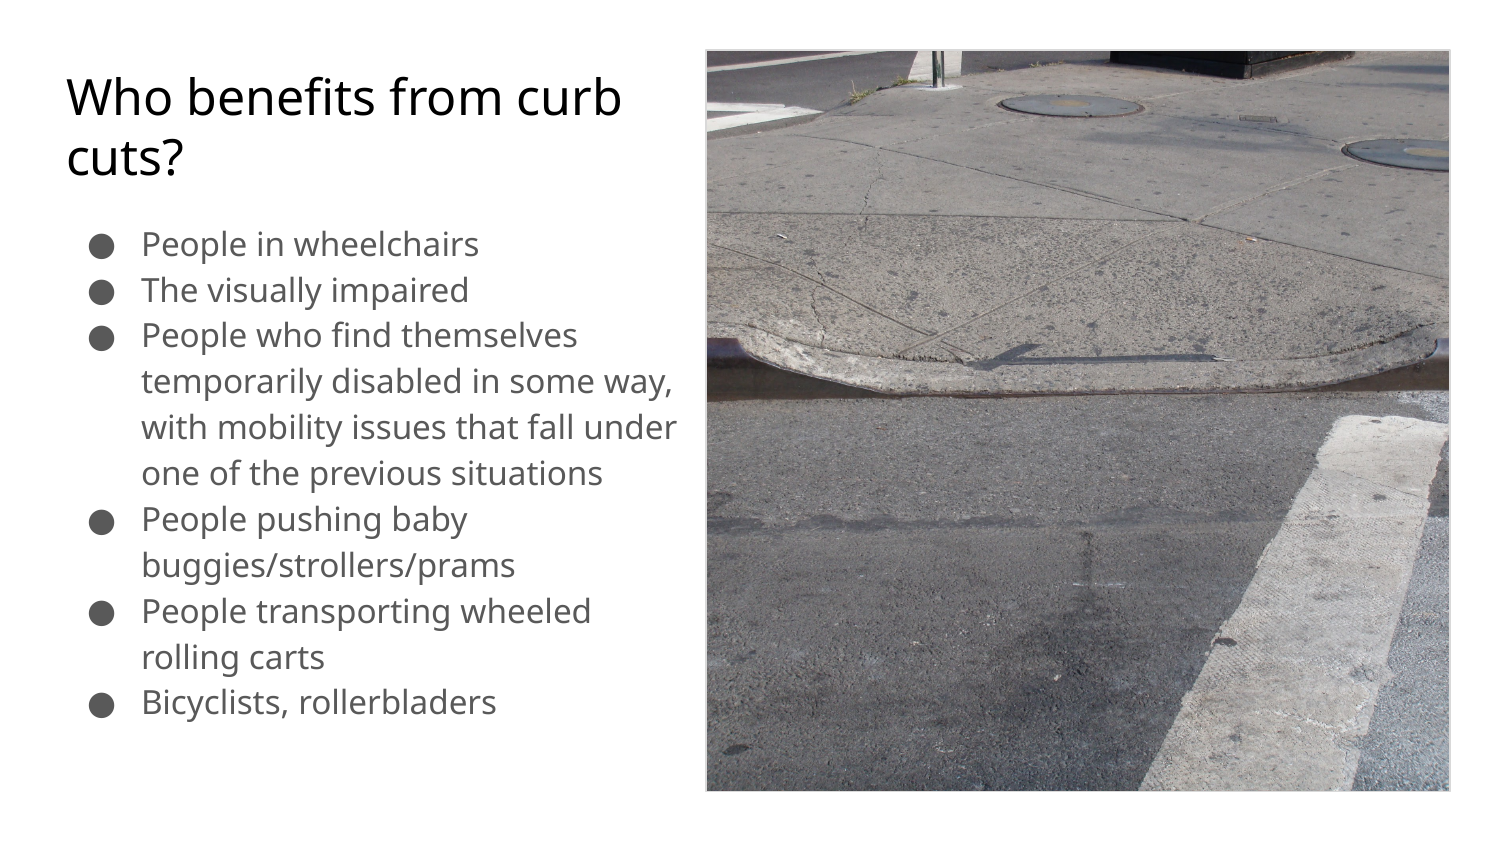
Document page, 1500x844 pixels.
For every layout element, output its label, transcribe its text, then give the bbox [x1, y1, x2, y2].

title Who benefits from curb cuts? [51, 50, 682, 145]
list People in wheelchairs The visually impaired People who find themselves temporarily disabled in some way, with mobility issues that fall under one of the previous situations People pushing baby buggies/strollers/prams People transporting wheeled rolling carts Bicyclists, rollerbladers [51, 201, 695, 750]
picture [706, 50, 1450, 791]
